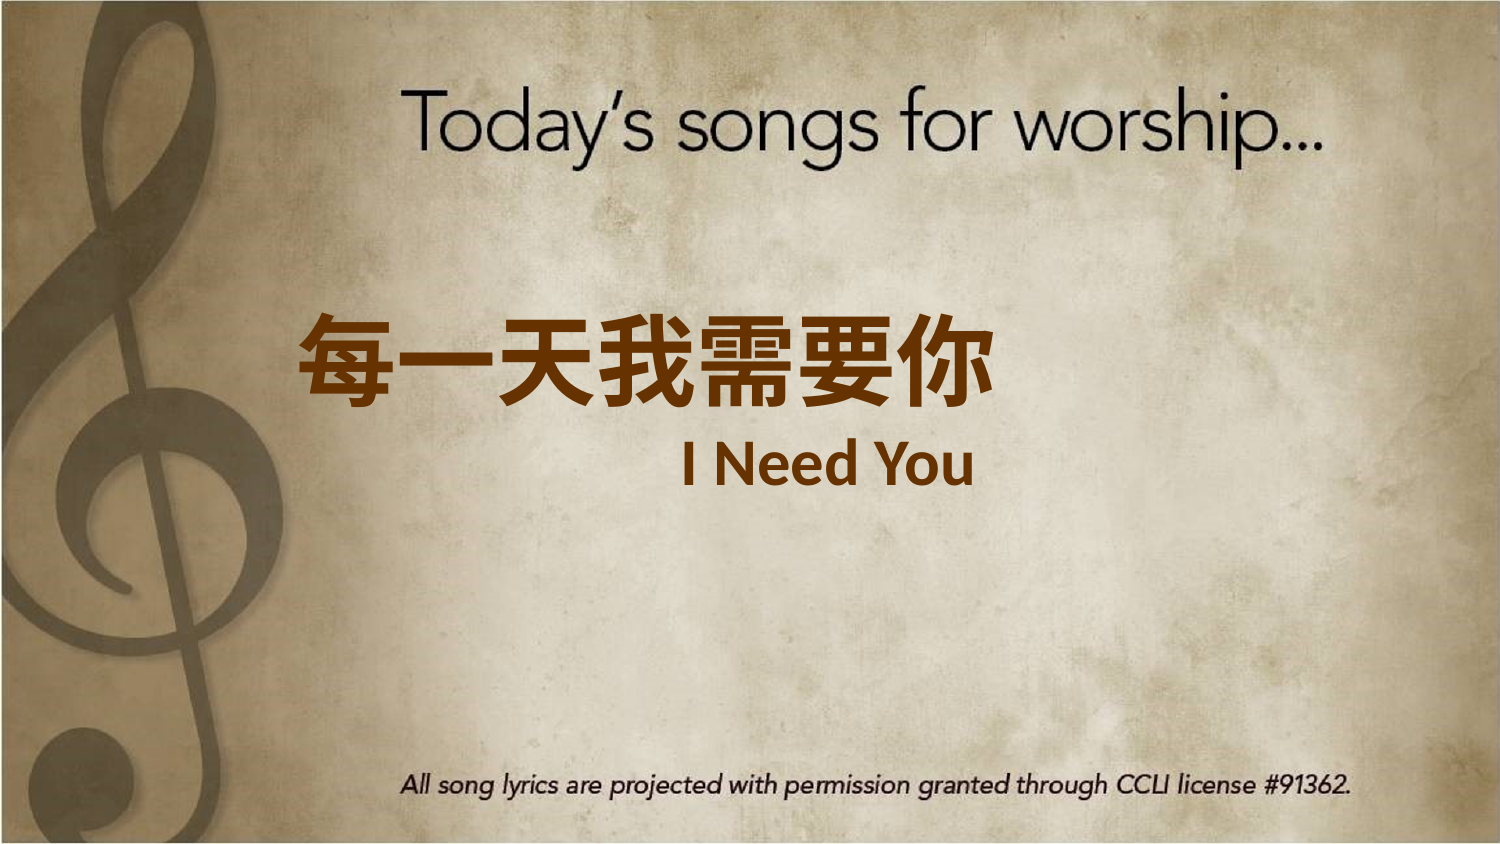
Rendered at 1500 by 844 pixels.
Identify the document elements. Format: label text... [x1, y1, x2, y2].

text_box 每一天我需要你 I Need You [281, 290, 1375, 506]
picture [0, 0, 1500, 844]
